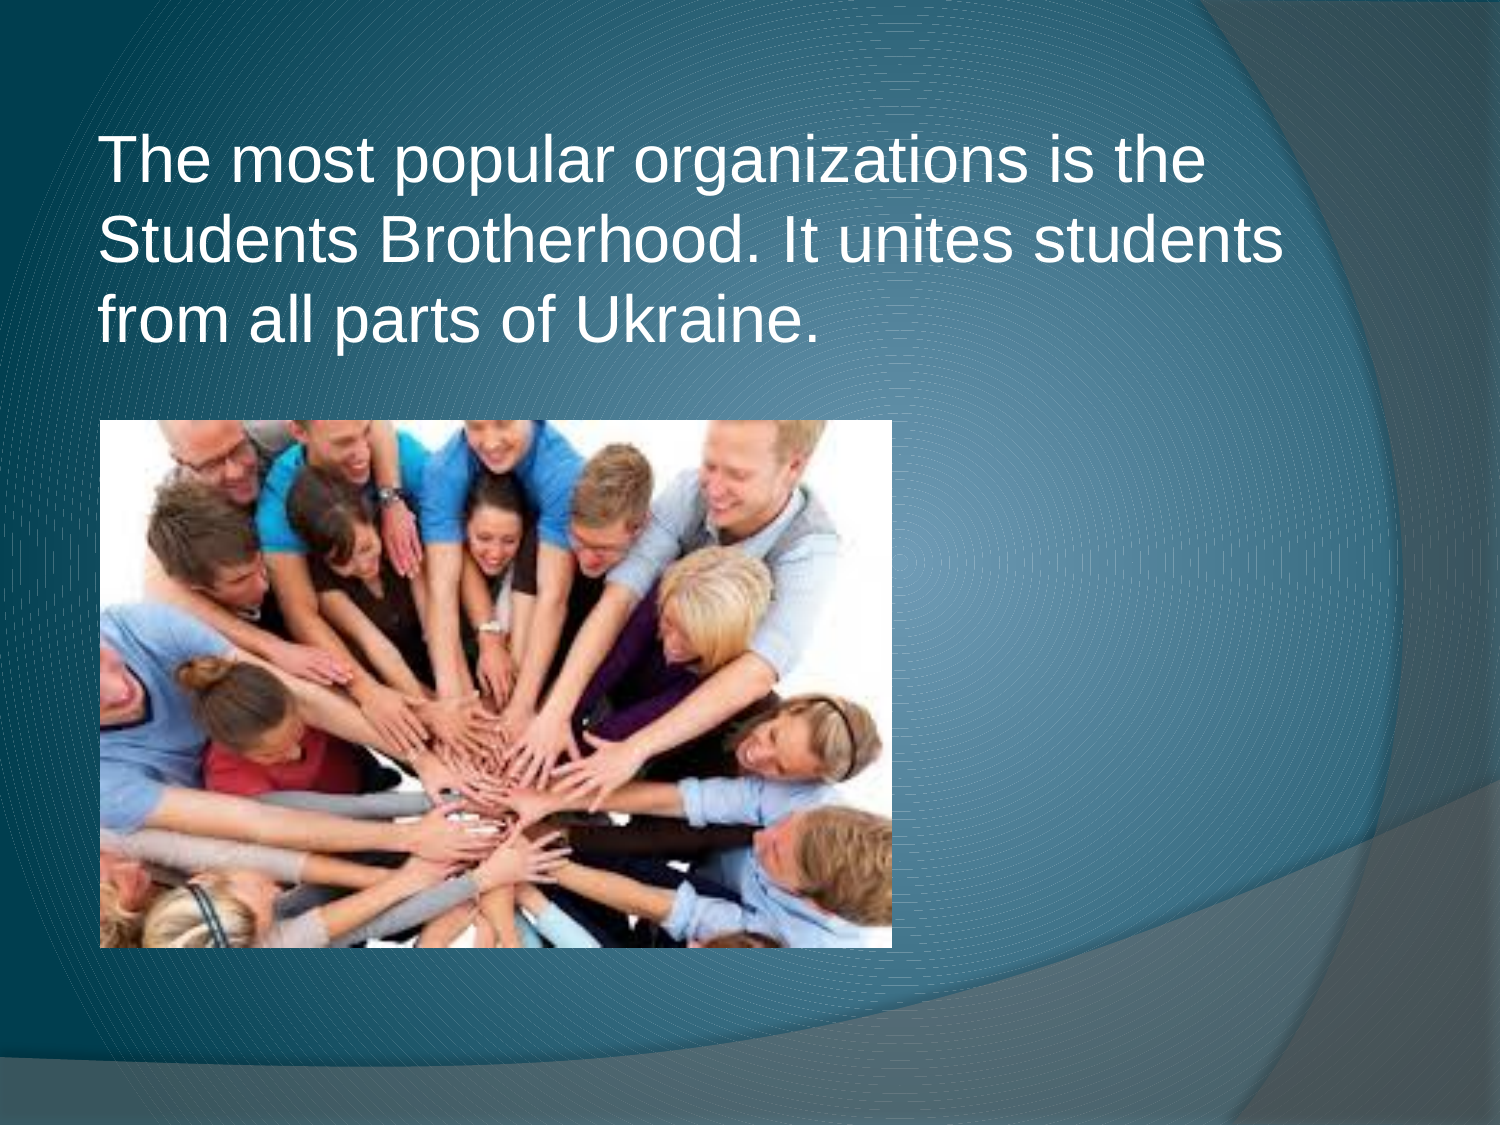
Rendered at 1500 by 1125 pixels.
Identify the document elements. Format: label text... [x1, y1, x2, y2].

list The most popular organizations is the Students Brotherhood. It unites students from all parts of Ukraine. [76, 108, 1302, 851]
picture [100, 420, 893, 948]
